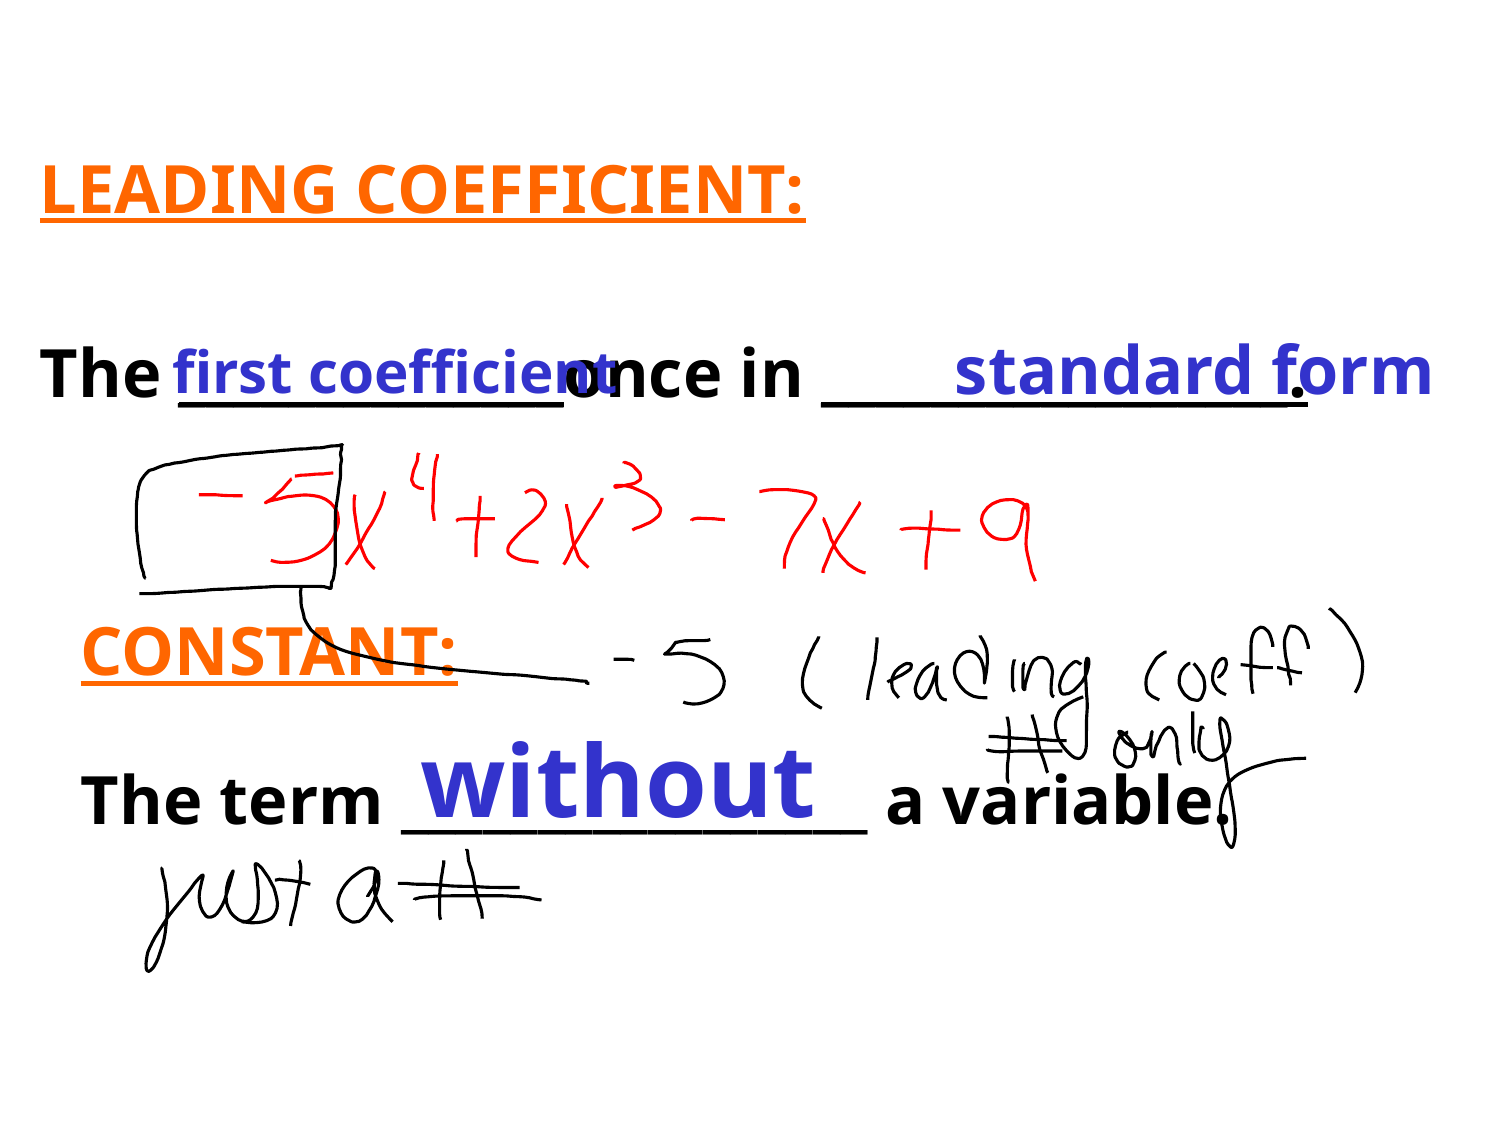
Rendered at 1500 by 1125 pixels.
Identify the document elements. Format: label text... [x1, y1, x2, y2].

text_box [987, 711, 1307, 848]
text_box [1145, 608, 1364, 701]
text_box [135, 459, 206, 595]
text_box standard form [940, 320, 1500, 416]
text_box CONSTANT: The term _________________ a variable. [65, 601, 1404, 1072]
text_box first coefficient [157, 327, 687, 413]
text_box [198, 452, 1036, 582]
text_box [266, 443, 344, 451]
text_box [300, 586, 725, 705]
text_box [145, 848, 542, 972]
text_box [801, 635, 1090, 759]
text_box LEADING COEFFICIENT: The ______________once in _________________. [24, 139, 1500, 645]
text_box without [405, 710, 855, 845]
